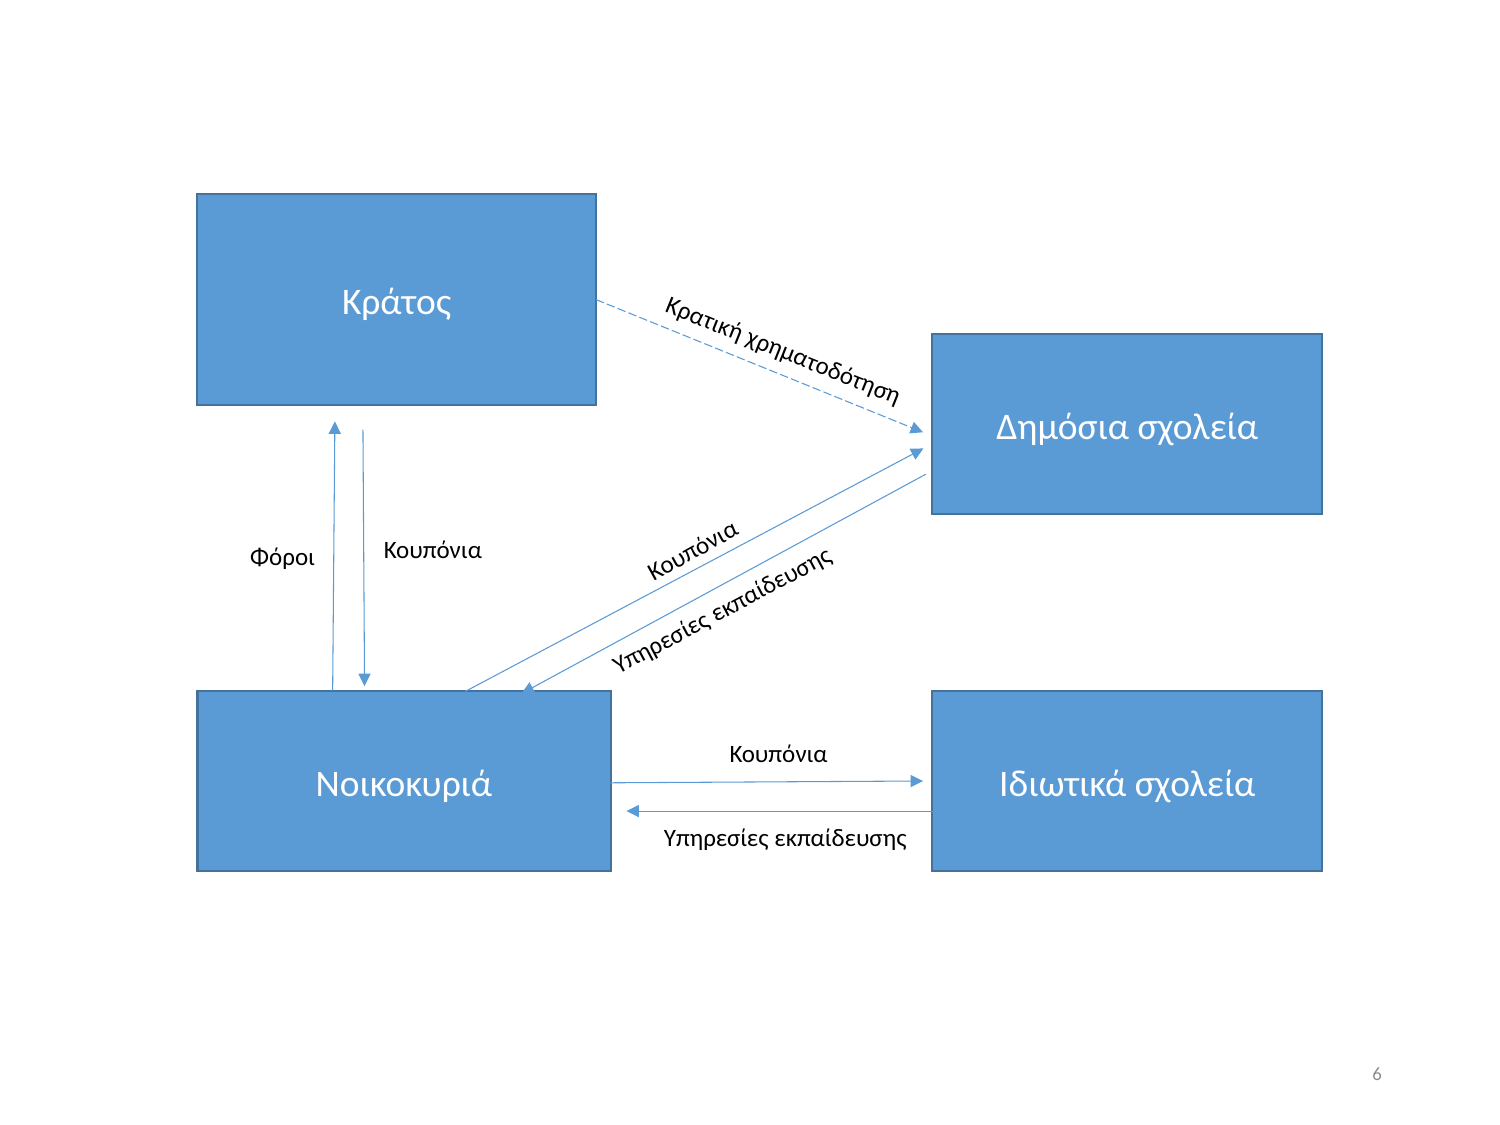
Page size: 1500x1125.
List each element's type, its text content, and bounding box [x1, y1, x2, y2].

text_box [197, 194, 1323, 872]
slide_number 6 [1059, 1042, 1397, 1103]
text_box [465, 448, 924, 692]
